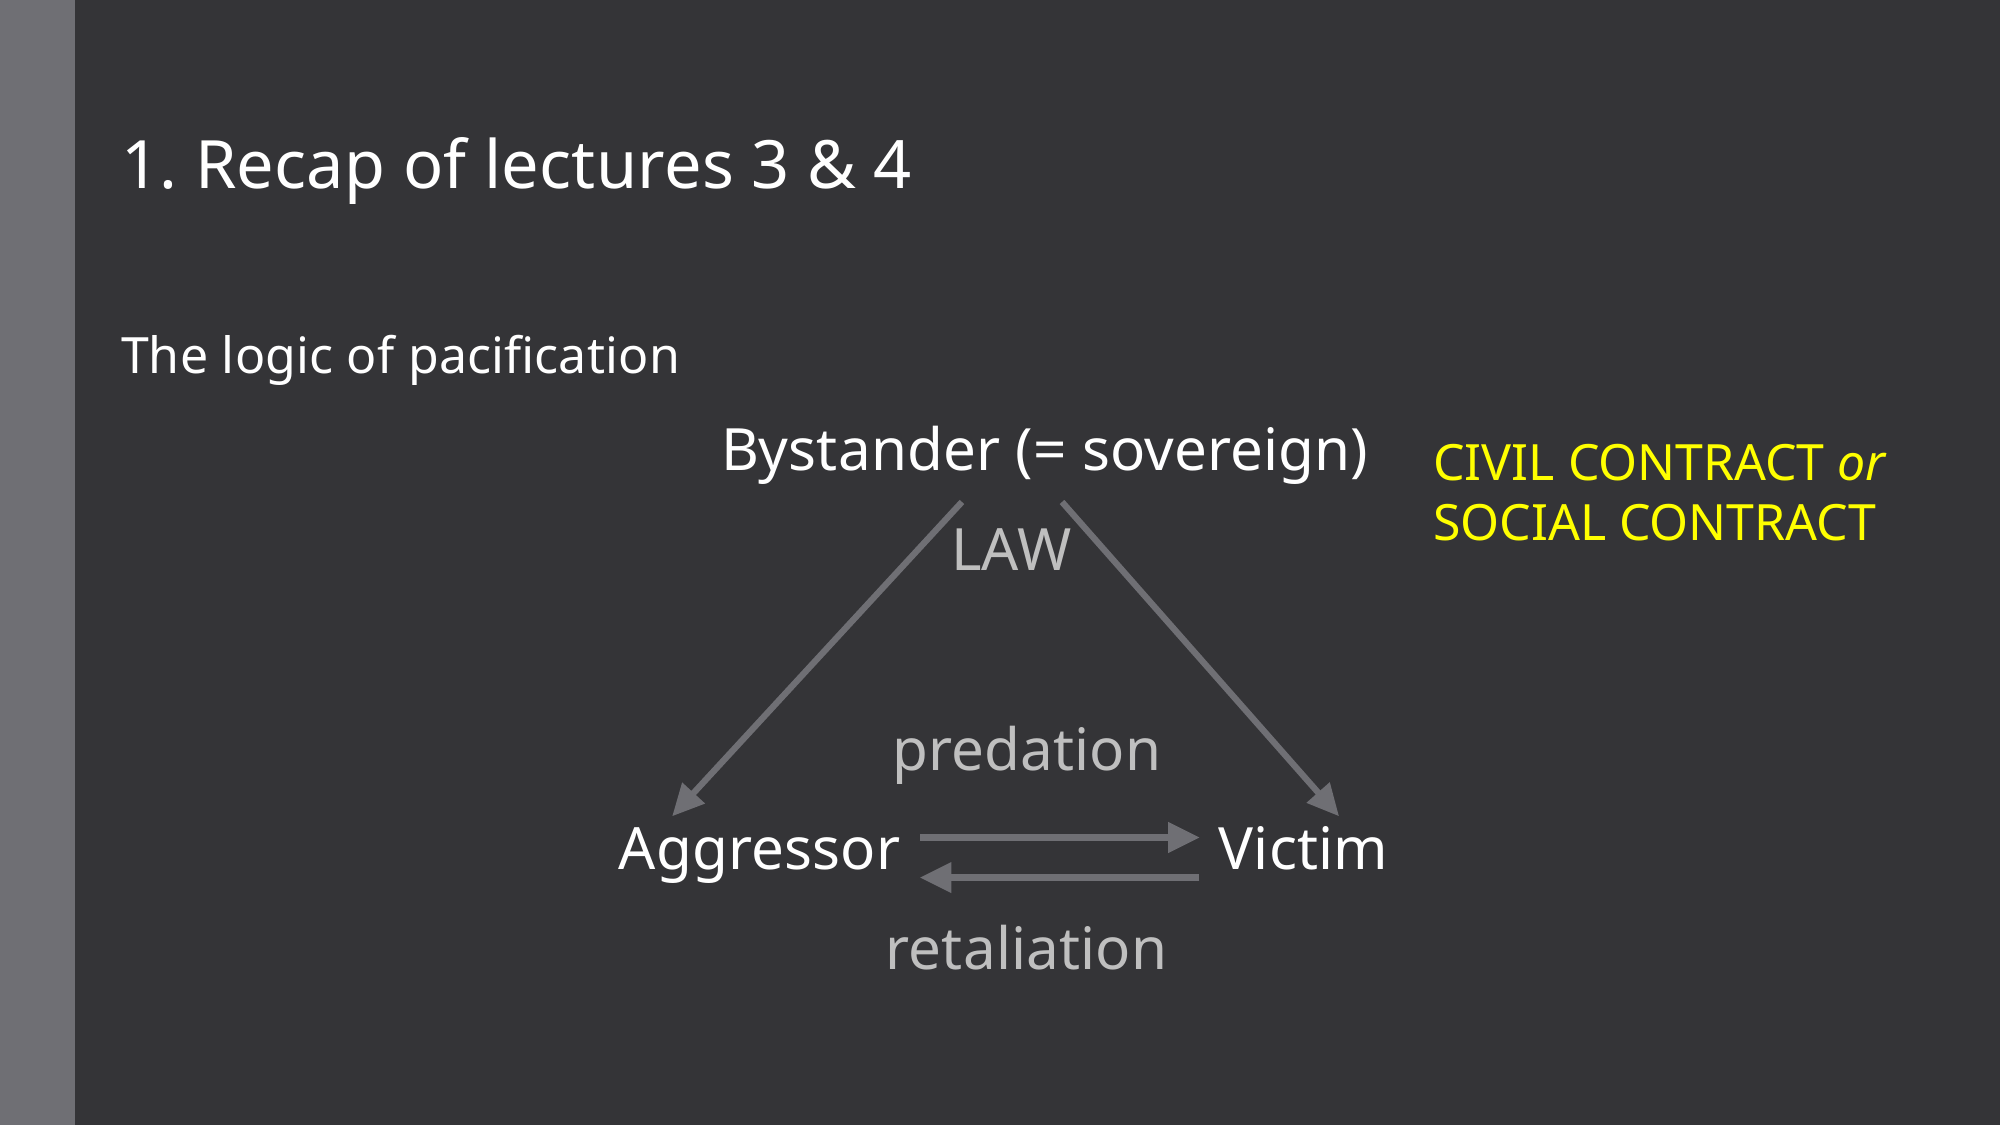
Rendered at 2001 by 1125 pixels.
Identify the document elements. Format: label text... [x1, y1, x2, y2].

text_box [1043, 520, 1358, 798]
text_box CIVIL CONTRACT or SOCIAL CONTRACT [1418, 422, 1949, 558]
text_box 1. Recap of lectures 3 & 4 The logic of pacification Bystander (= sovereign) LAW predation Aggressor Victim retaliation [106, 120, 1901, 1109]
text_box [659, 513, 975, 804]
